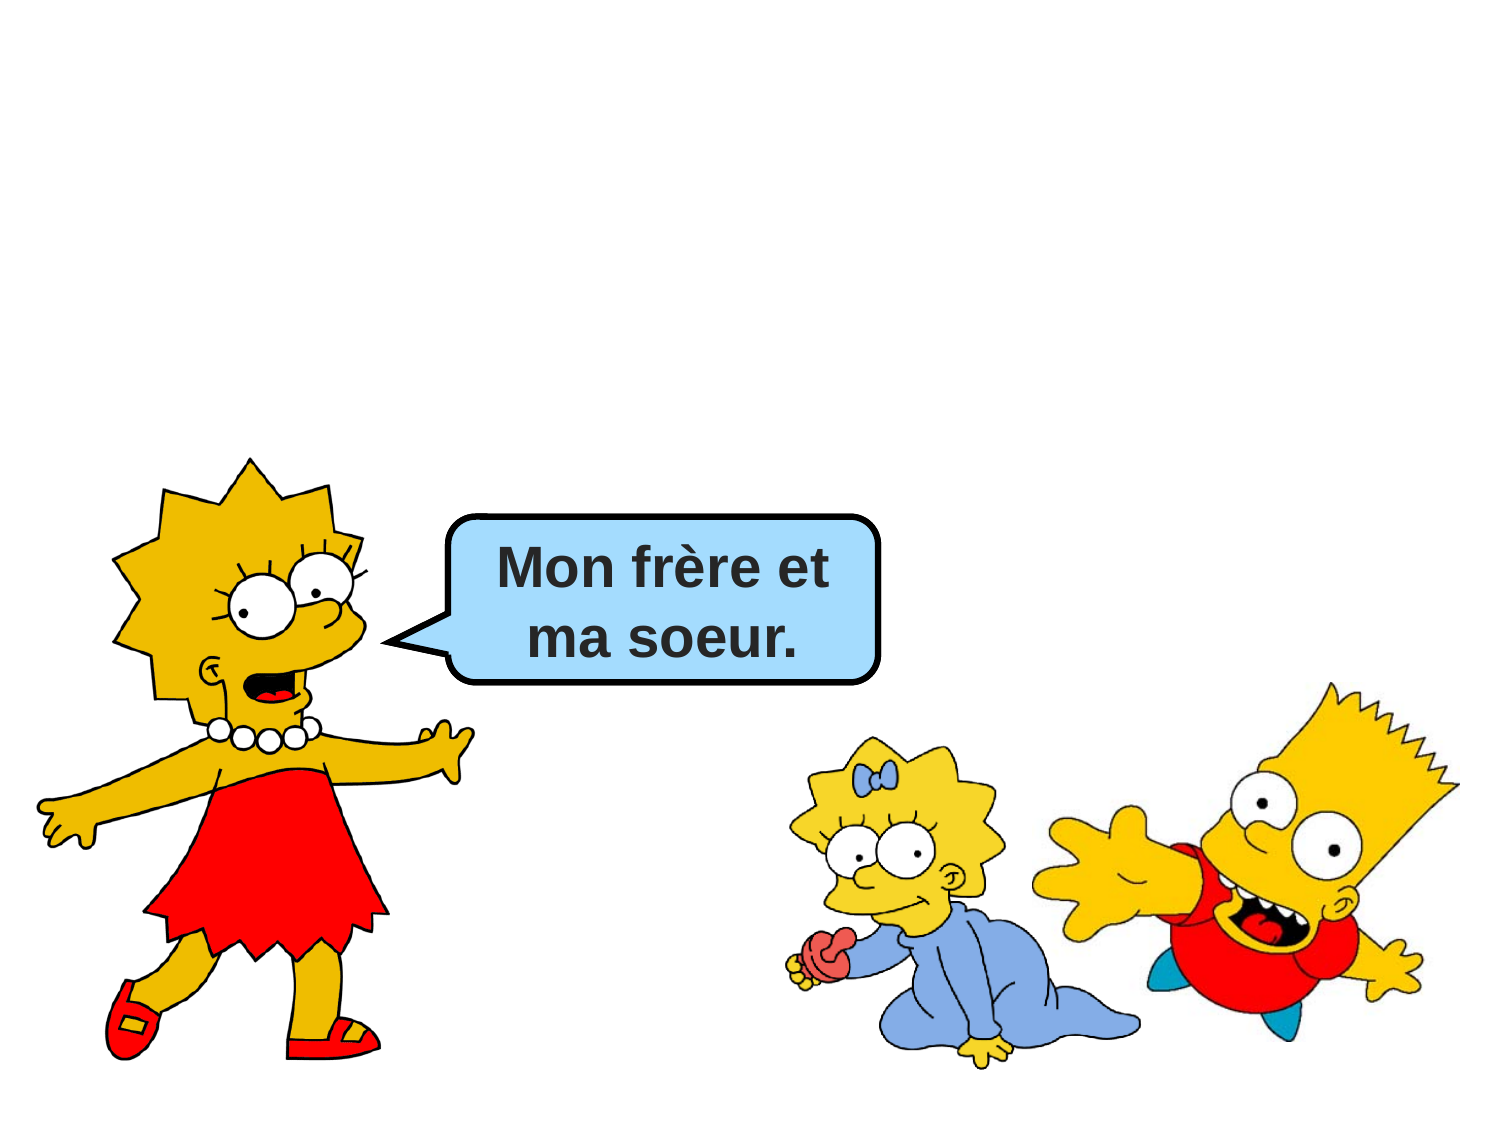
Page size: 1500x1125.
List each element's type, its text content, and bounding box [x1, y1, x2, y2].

picture [783, 682, 1460, 1070]
text_box Mon frère et ma soeur. [478, 515, 880, 684]
picture [34, 455, 478, 1070]
